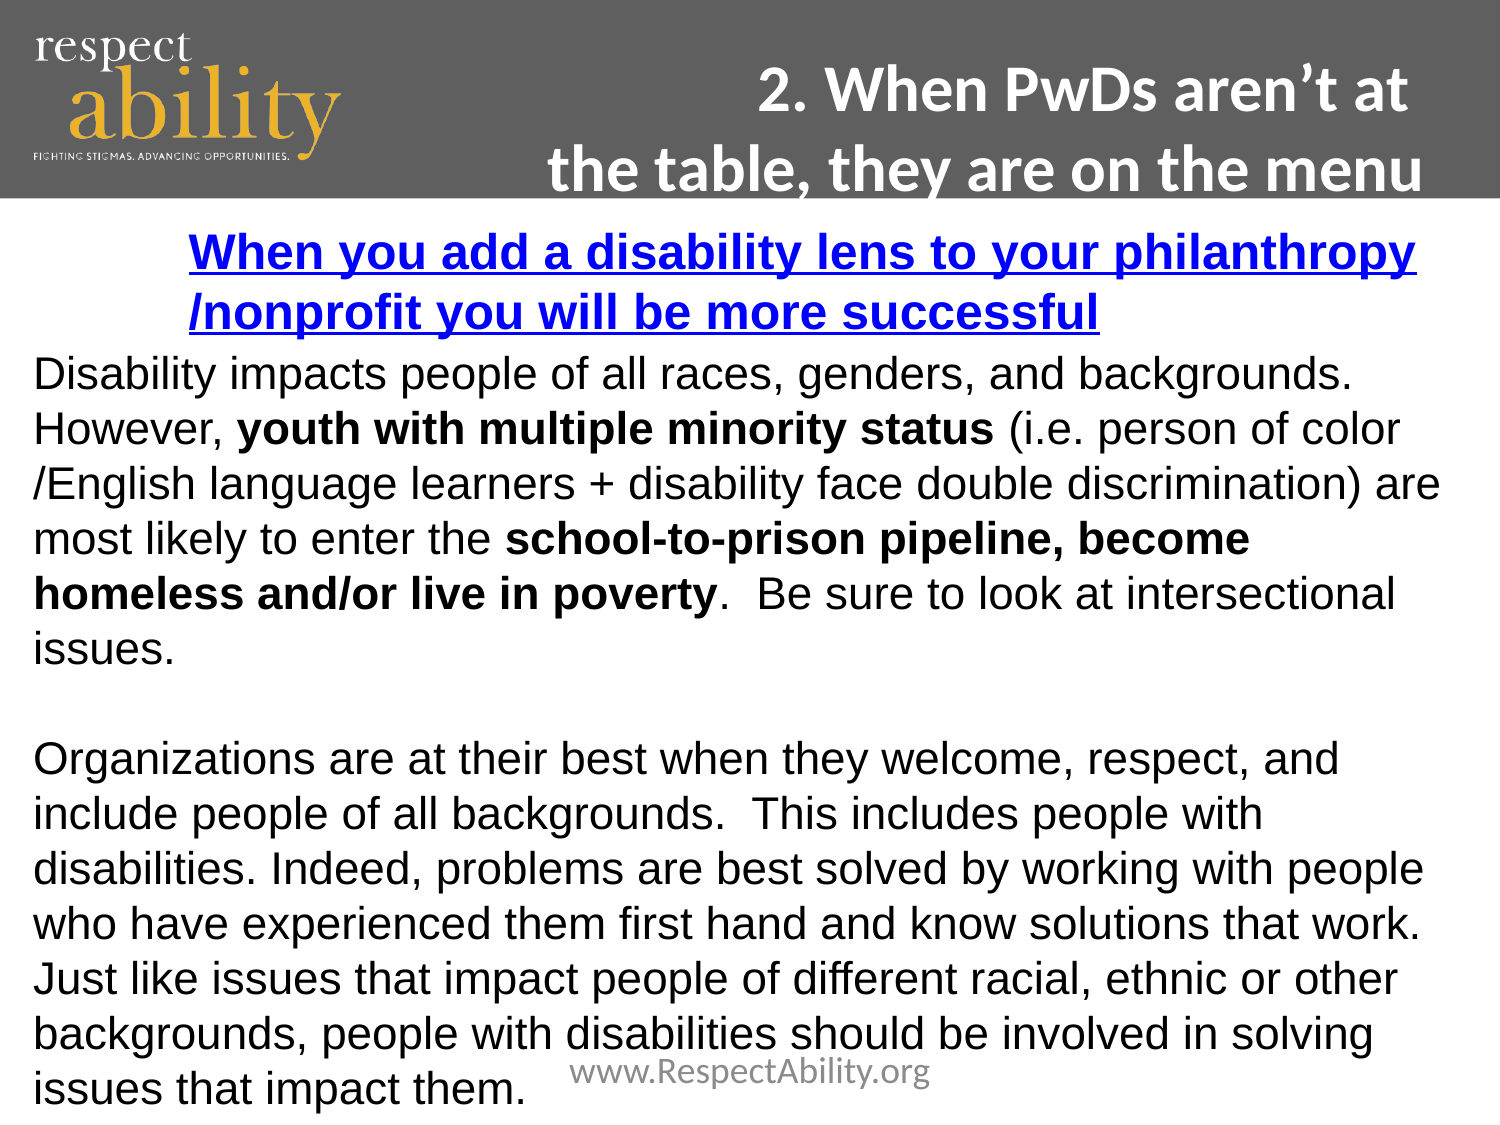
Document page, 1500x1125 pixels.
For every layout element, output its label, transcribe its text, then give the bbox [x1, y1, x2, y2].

title 2. When PwDs aren’t at the table, they are on the menu [75, 45, 1425, 252]
picture [34, 33, 341, 163]
footer www.RespectAbility.org [509, 1046, 991, 1092]
text_box Disability impacts people of all races, genders, and backgrounds. However, youth with multiple minority status (i.e. person of color /English language learners + disability face double discrimination) are most likely to enter the school-to-prison pipeline, become homeless and/or live in poverty. Be sure to look at intersectional issues. Organizations are at their best when they welcome, respect, and include people of all backgrounds. This includes people with disabilities. Indeed, problems are best solved by working with people who have experienced them first hand and know solutions that work. Just like issues that impact people of different racial, ethnic or other backgrounds, people with disabilities should be involved in solving issues that impact them. [18, 455, 1477, 1125]
text_box When you add a disability lens to your philanthropy/nonprofit you will be more successful [173, 200, 1477, 359]
